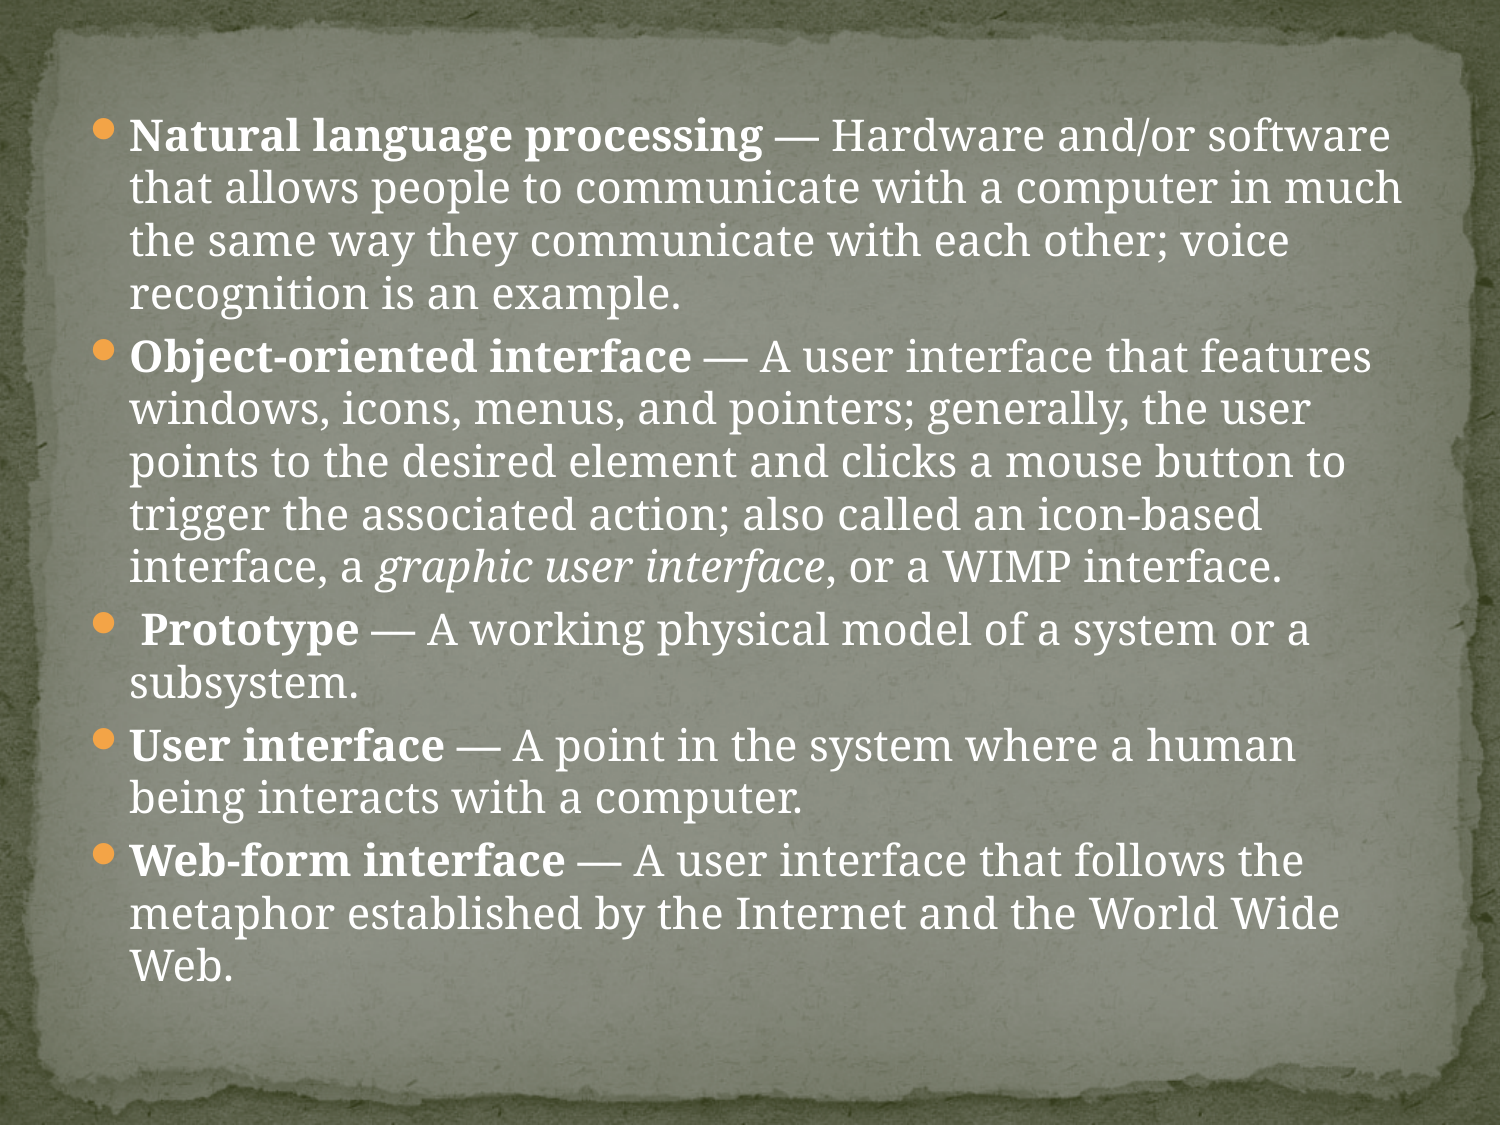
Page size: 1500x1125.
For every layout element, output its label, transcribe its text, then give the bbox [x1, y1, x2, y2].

list Natural language processing — Hardware and/or software that allows people to communicate with a computer in much the same way they communicate with each other; voice recognition is an example. Object-oriented interface — A user interface that features windows, icons, menus, and pointers; generally, the user points to the desired element and clicks a mouse button to trigger the associated action; also called an icon-based interface, a graphic user interface, or a WIMP interface. Prototype — A working physical model of a system or a subsystem. User interface — A point in the system where a human being interacts with a computer. Web-form interface — A user interface that follows the metaphor established by the Internet and the World Wide Web. [75, 99, 1425, 1000]
